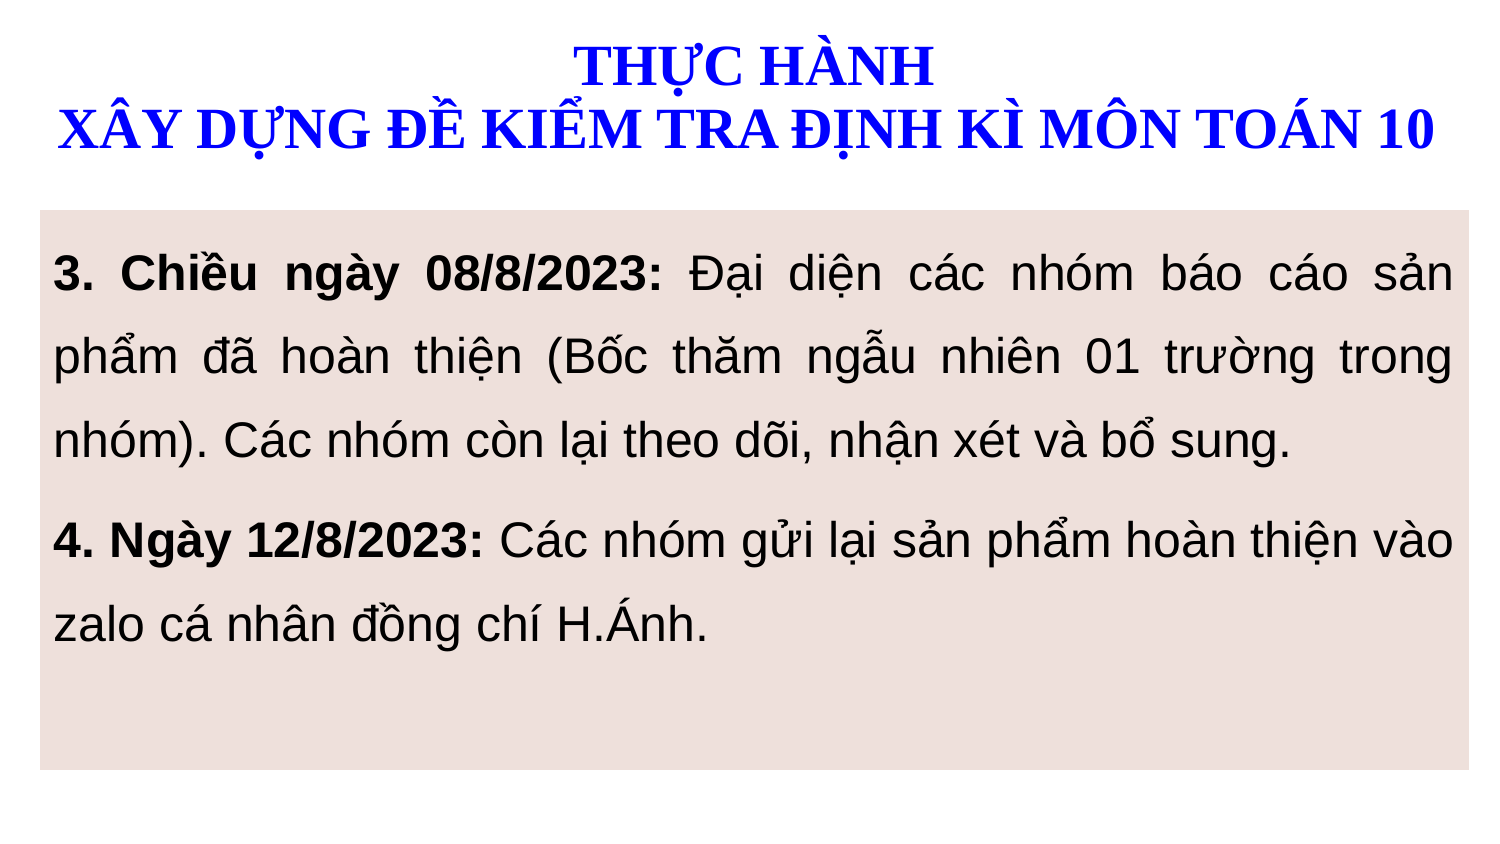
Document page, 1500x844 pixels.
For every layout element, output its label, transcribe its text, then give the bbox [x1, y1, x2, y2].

text_box THỰC HÀNH XÂY DỰNG ĐỀ KIỂM TRA ĐỊNH KÌ MÔN TOÁN 10 [22, 27, 1500, 169]
table_header 3. Chiều ngày 08/8/2023: Đại diện các nhóm báo cáo sản phẩm đã hoàn thiện (Bốc thăm ngẫu nhiên 01 trường trong nhóm). Các nhóm còn lại theo dõi, nhận xét và bổ sung. 4. Ngày 12/8/2023: Các nhóm gửi lại sản phẩm hoàn thiện vào zalo cá nhân đồng chí H.Ánh. [40, 210, 1469, 770]
